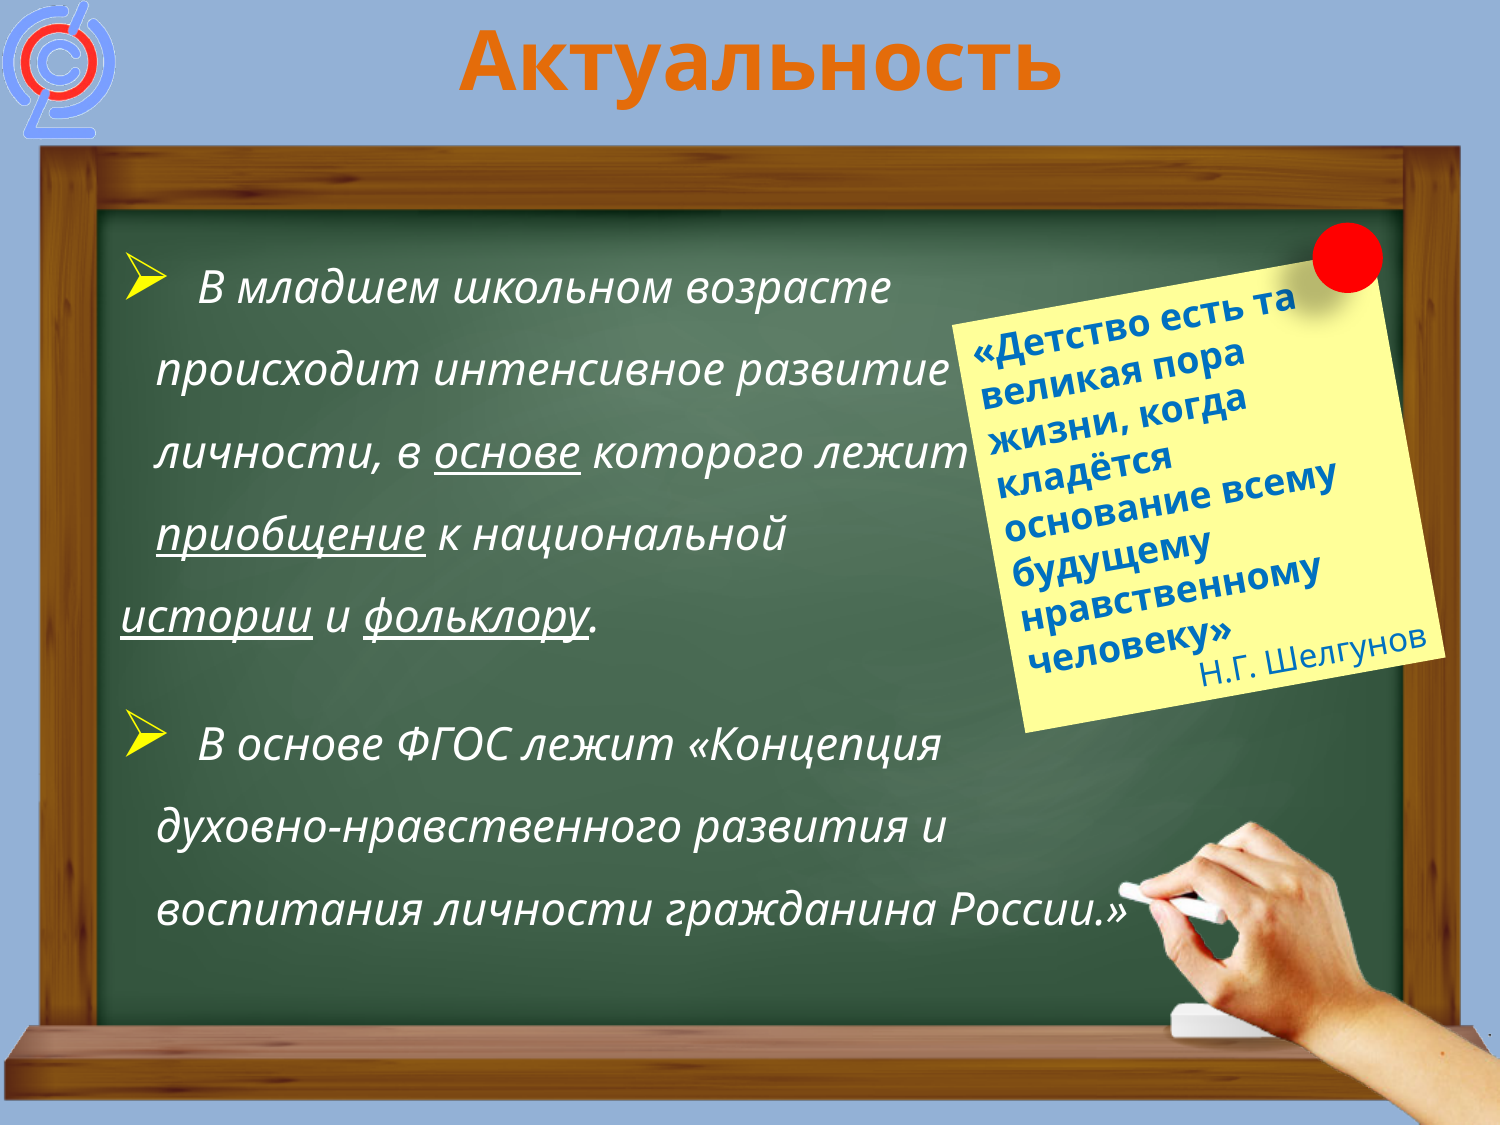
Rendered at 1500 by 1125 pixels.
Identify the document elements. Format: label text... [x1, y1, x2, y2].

text_box Актуальность [269, 0, 1254, 138]
picture [0, 0, 1500, 1125]
